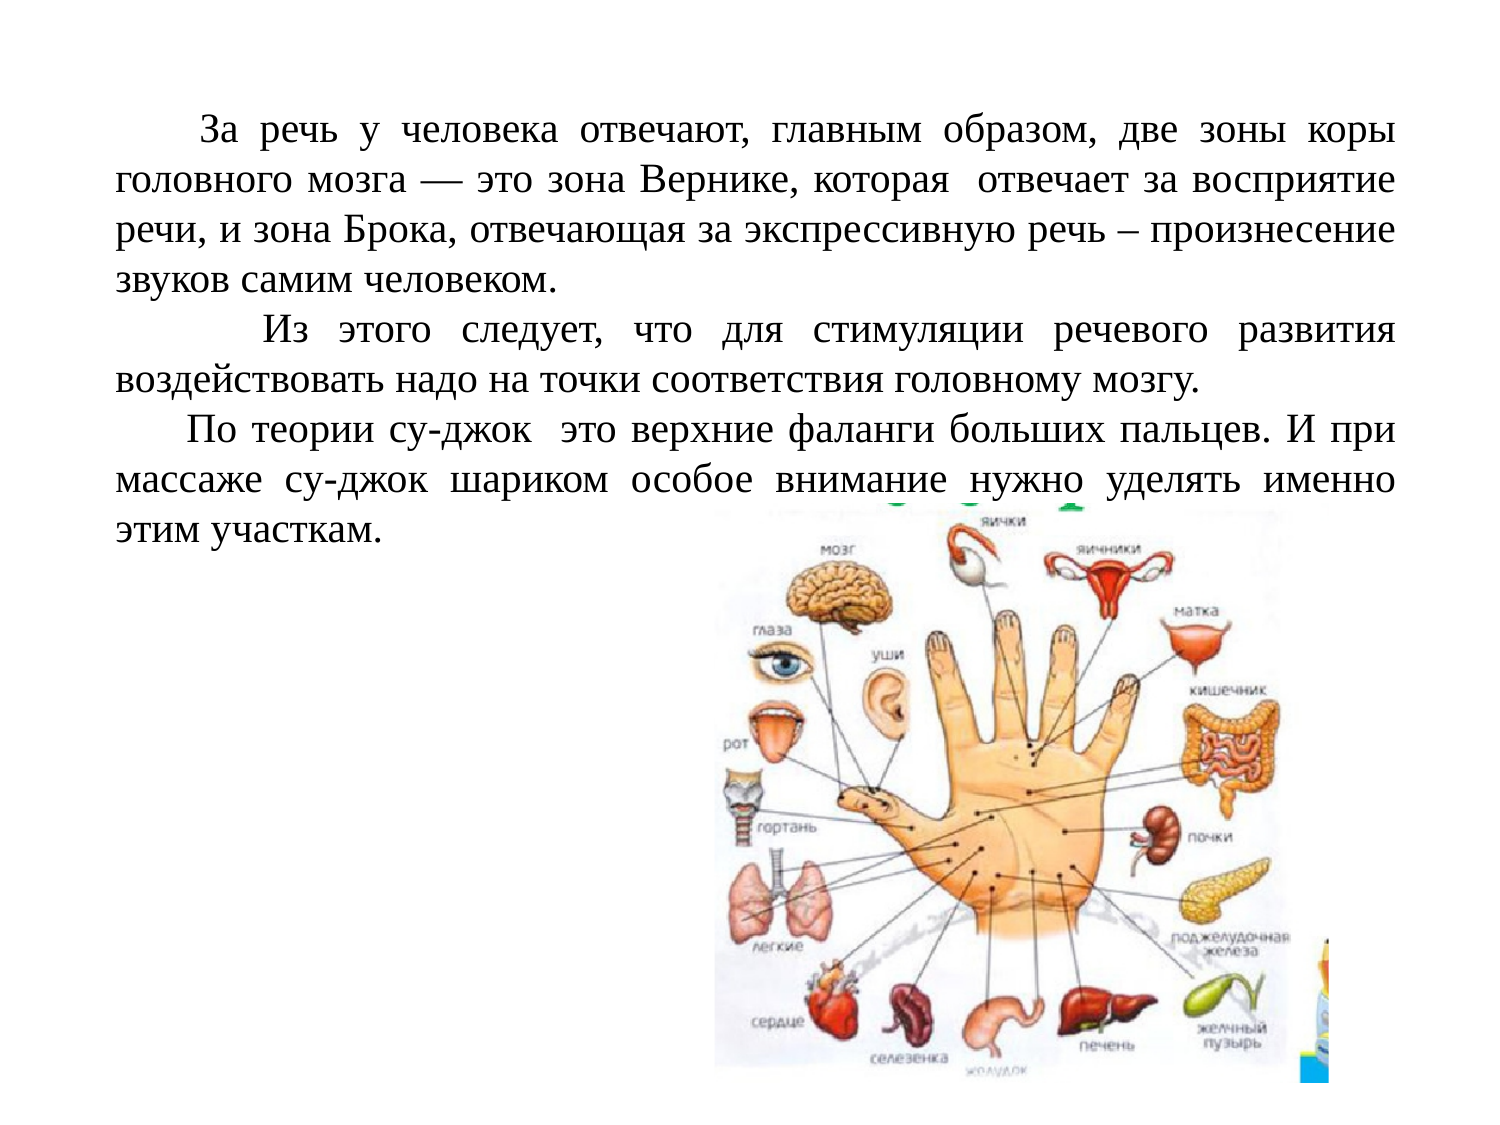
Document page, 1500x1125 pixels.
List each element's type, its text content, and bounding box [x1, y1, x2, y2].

text_box За речь у человека отвечают, главным образом, две зоны коры головного мозга — это зона Вернике, которая отвечает за восприятие речи, и зона Брока, отвечающая за экспрессивную речь – произнесение звуков самим человеком. Из этого следует, что для стимуляции речевого развития воздействовать надо на точки соответствия головному мозгу. По теории су-джок это верхние фаланги больших пальцев. И при массаже су-джок шариком особое внимание нужно уделять именно этим участкам. [100, 0, 1412, 559]
picture [714, 503, 1330, 1083]
